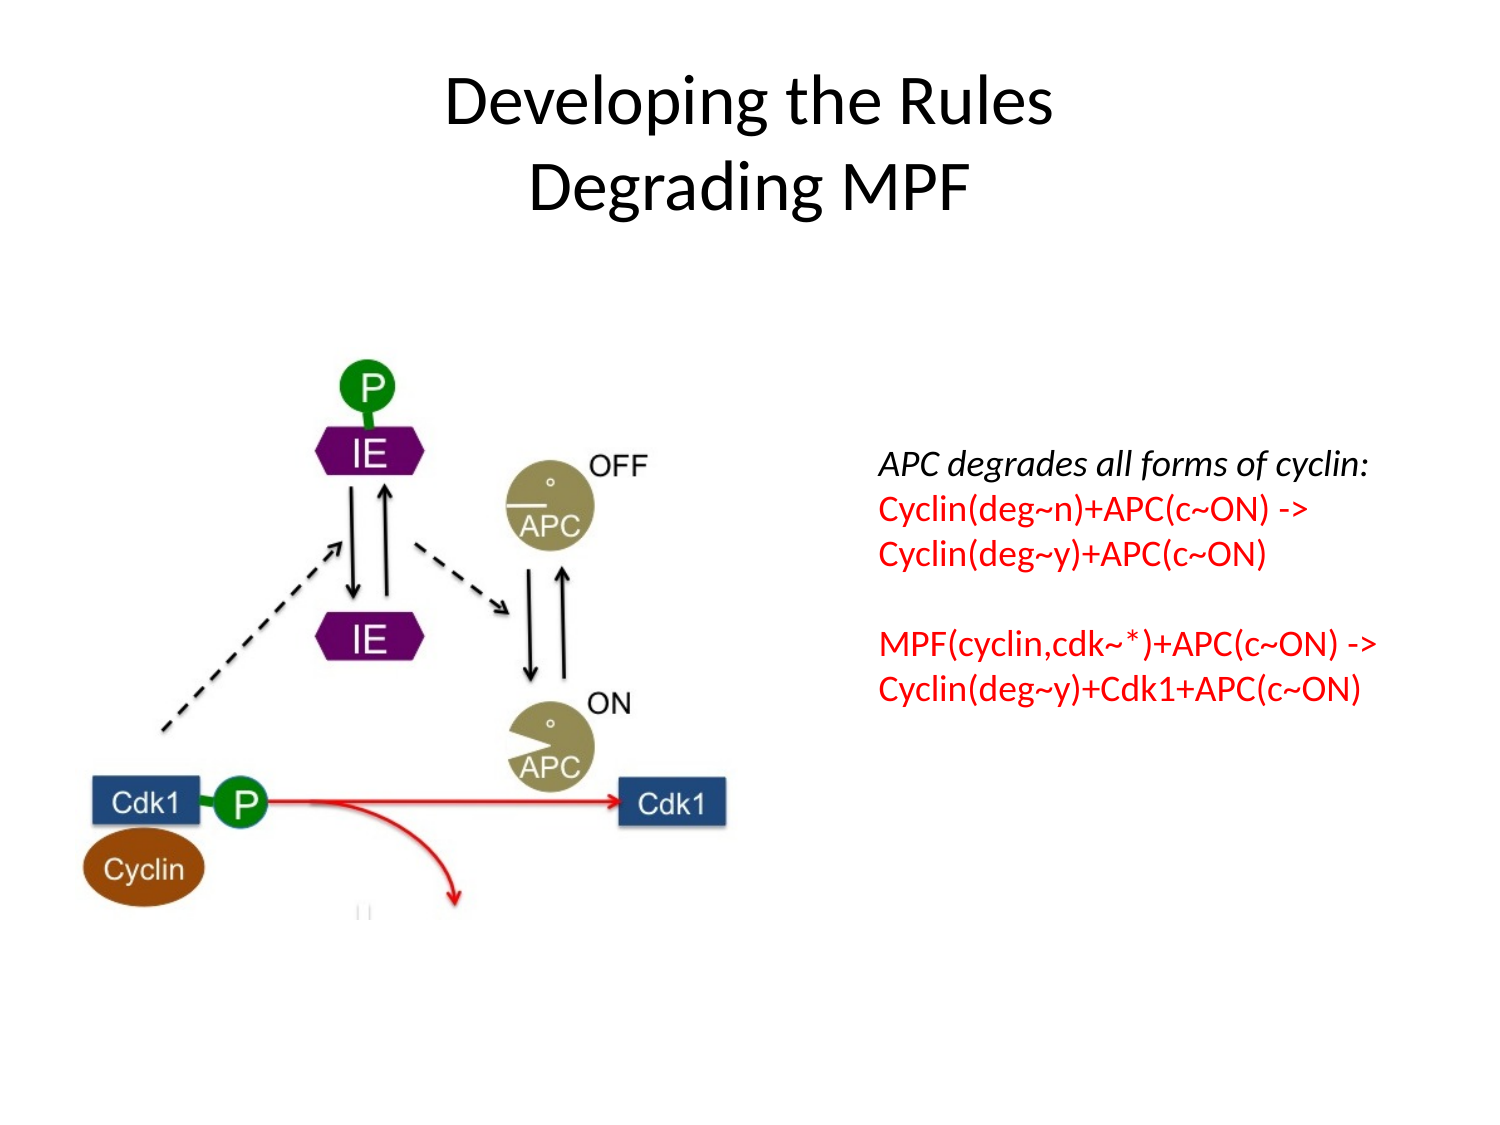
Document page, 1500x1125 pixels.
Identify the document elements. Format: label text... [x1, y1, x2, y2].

text_box APC degrades all forms of cyclin: Cyclin(deg~n)+APC(c~ON) -> Cyclin(deg~y)+APC(c~ON) MPF(cyclin,cdk~*)+APC(c~ON) -> Cyclin(deg~y)+Cdk1+APC(c~ON) [863, 431, 1393, 896]
title Developing the Rules Degrading MPF [75, 45, 1425, 233]
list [74, 347, 738, 921]
